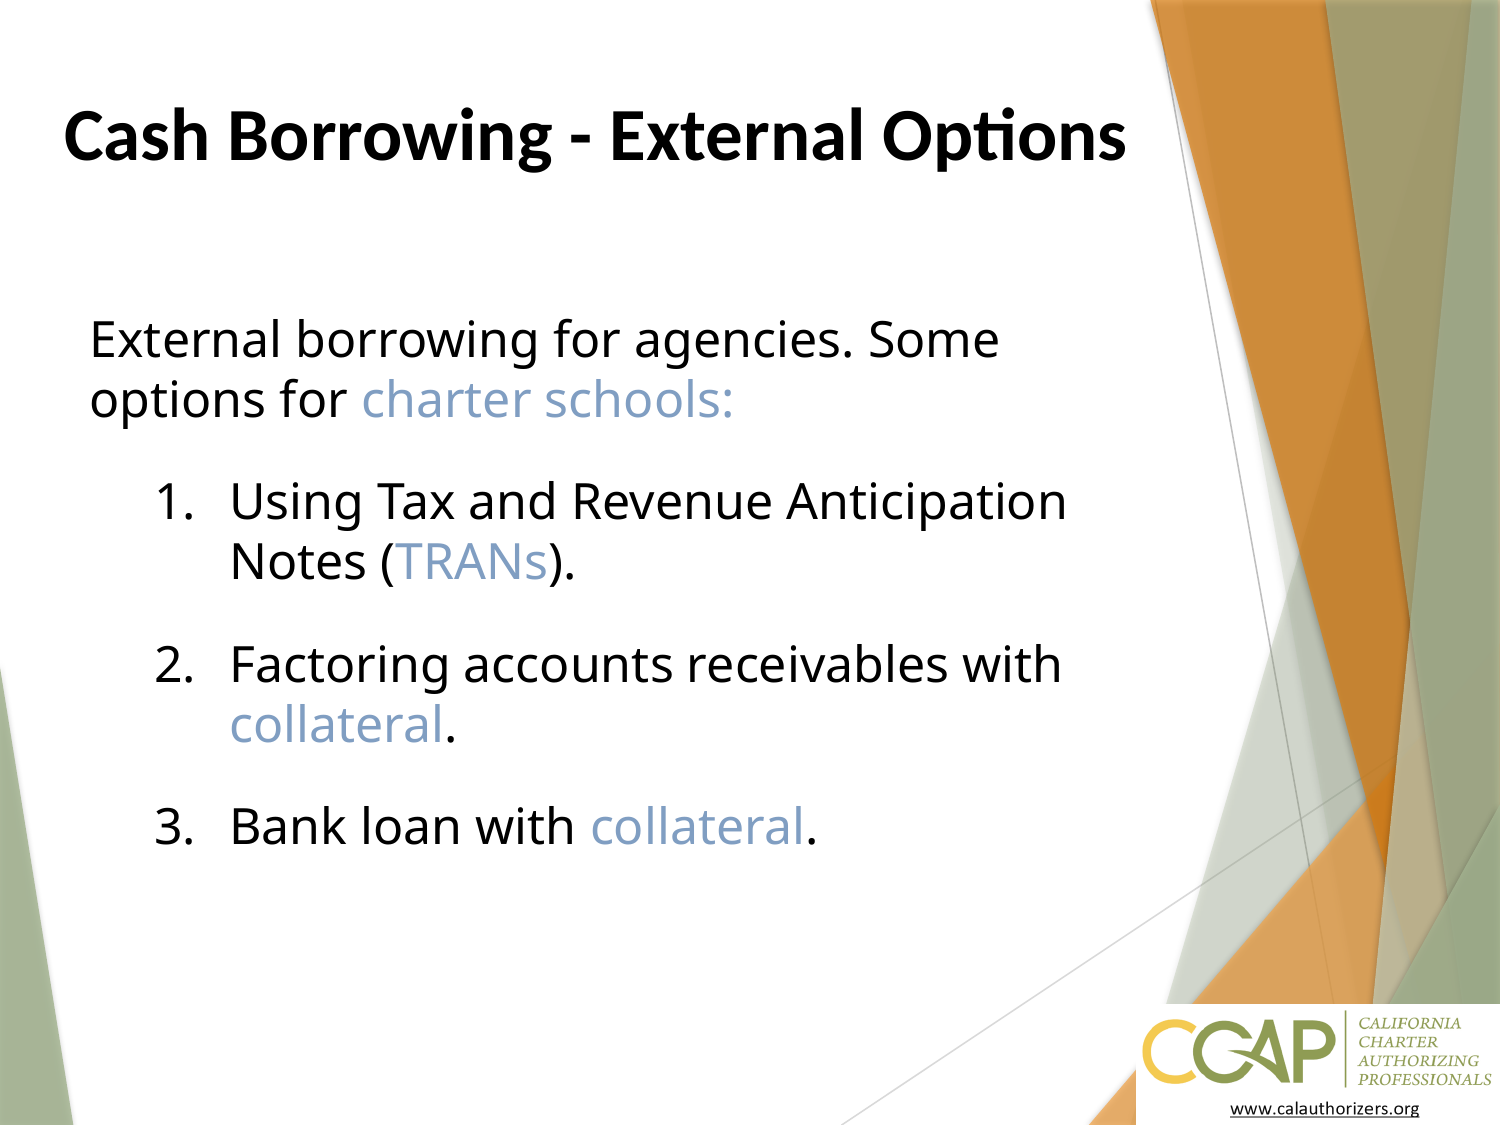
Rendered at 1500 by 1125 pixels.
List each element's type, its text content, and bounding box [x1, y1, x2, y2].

picture [1135, 1004, 1500, 1125]
text_box Cash Borrowing - External Options [30, 55, 1163, 206]
text_box External borrowing for agencies. Some options for charter schools: Using Tax and Revenue Anticipation Notes (TRANs). Factoring accounts receivables with collateral. Bank loan with collateral. [74, 299, 1200, 925]
